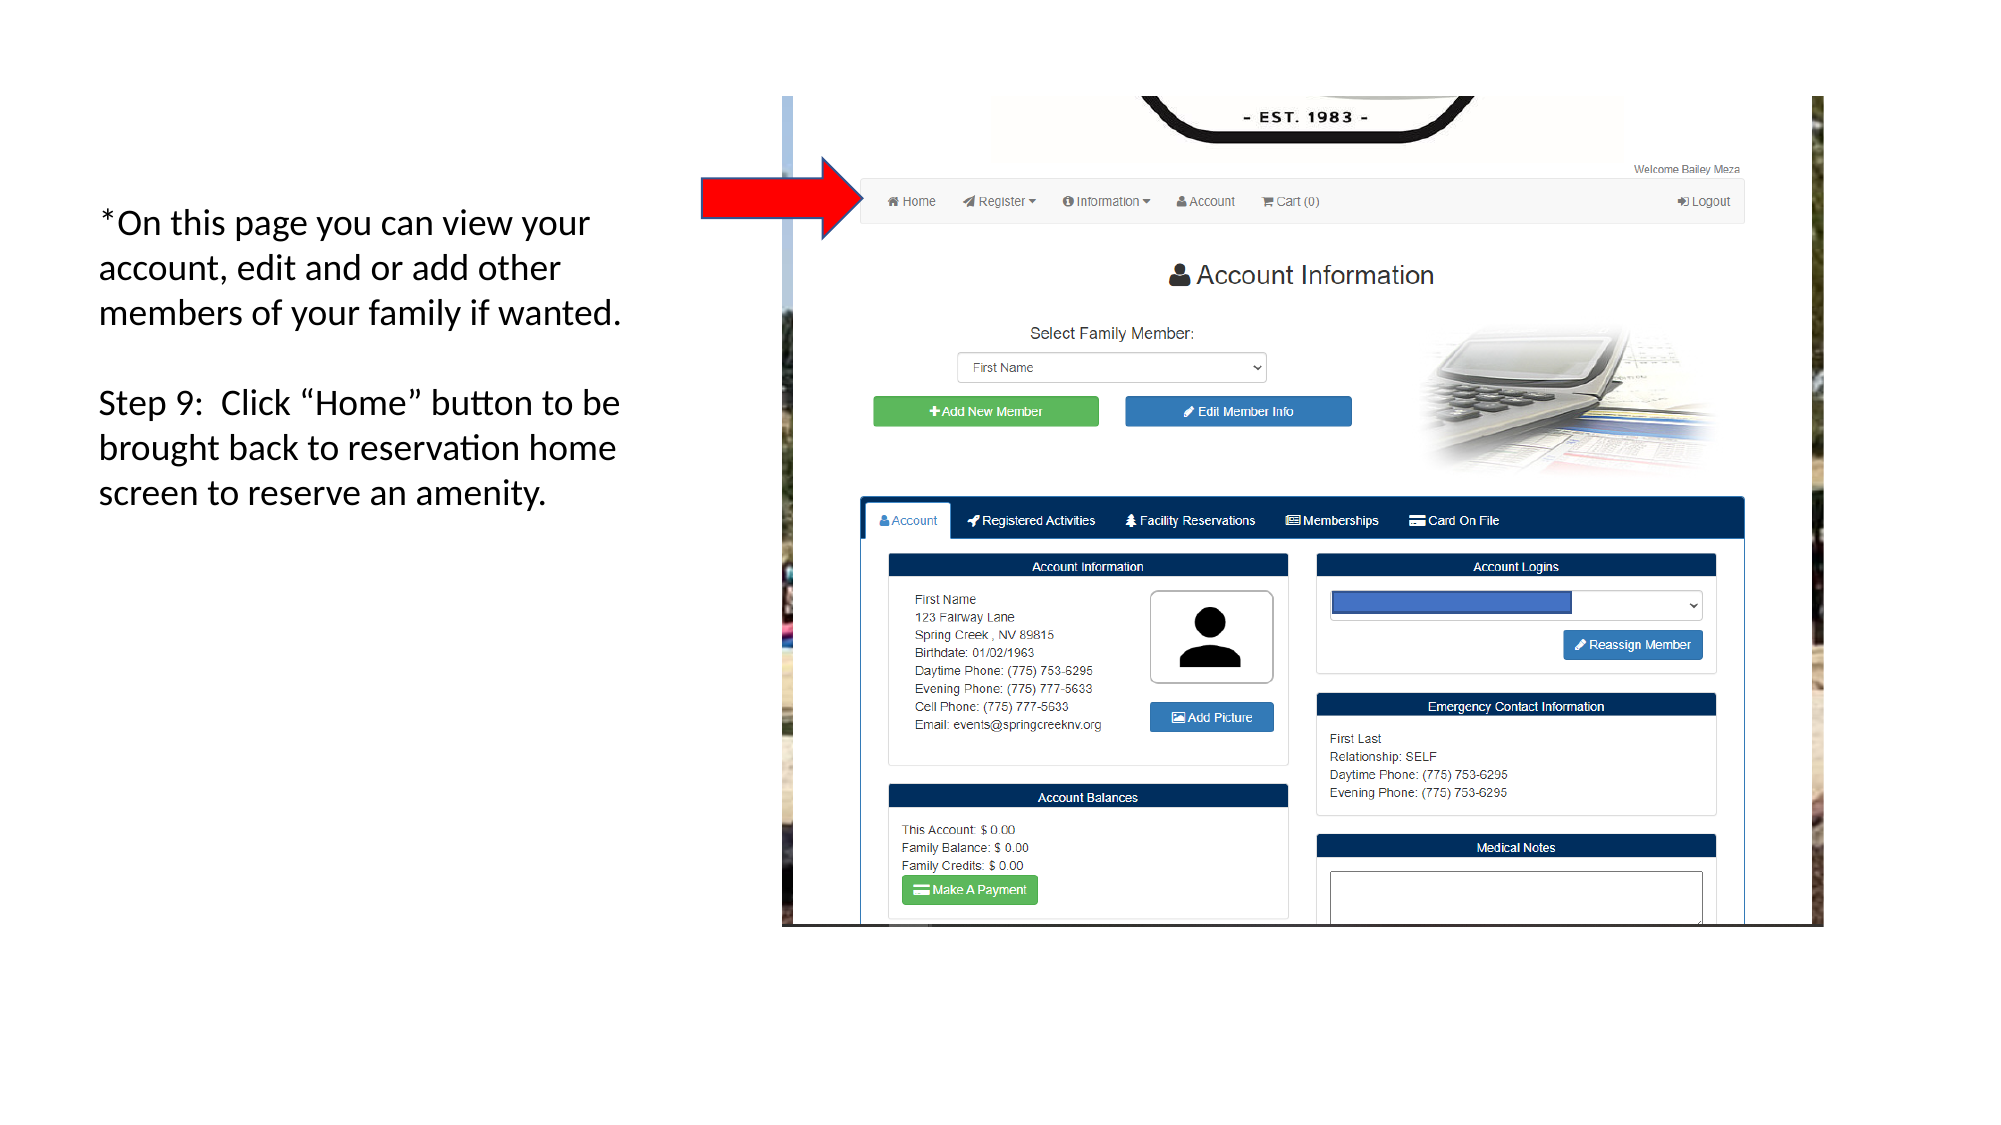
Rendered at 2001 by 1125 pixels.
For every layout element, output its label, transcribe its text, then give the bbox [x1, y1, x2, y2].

picture [782, 96, 1824, 927]
text_box *On this page you can view your account, edit and or add other members of your family if wanted. Step 9: Click “Home” button to be brought back to reservation home screen to reserve an amenity. [84, 190, 640, 611]
text_box [700, 177, 782, 220]
